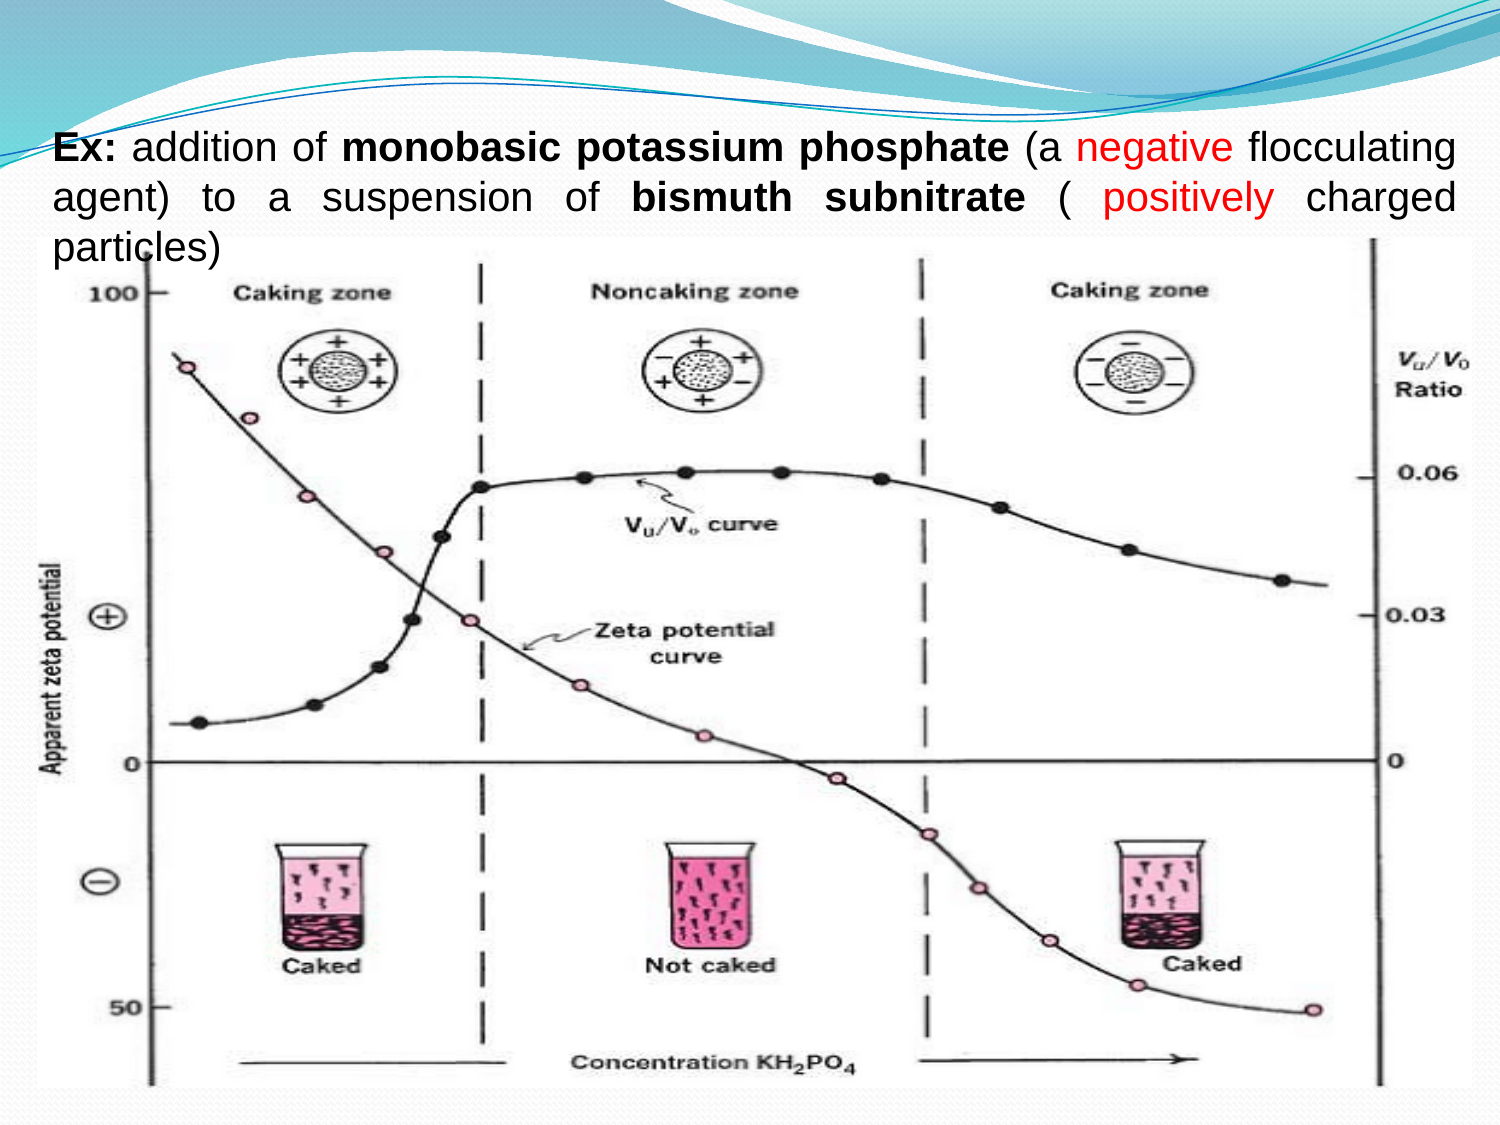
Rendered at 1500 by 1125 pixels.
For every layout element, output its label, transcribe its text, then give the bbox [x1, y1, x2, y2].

picture [37, 237, 1473, 1088]
text_box Ex: addition of monobasic potassium phosphate (a negative flocculating agent) to a suspension of bismuth subnitrate ( positively charged particles) [37, 112, 1472, 237]
